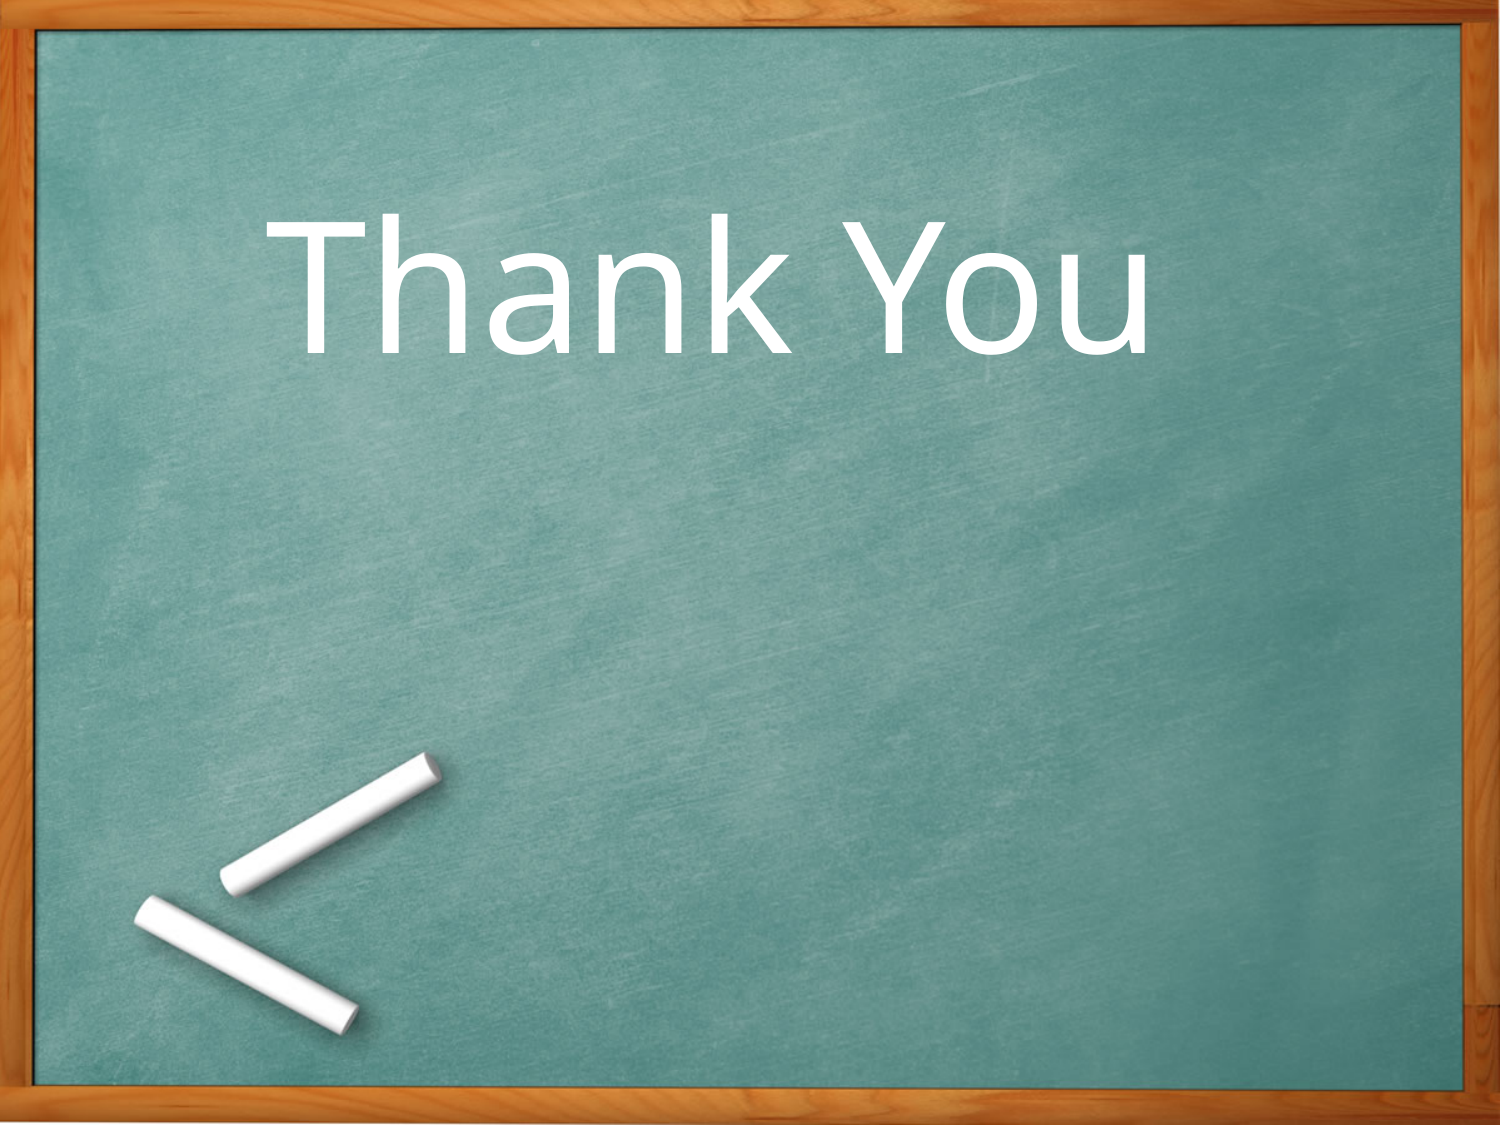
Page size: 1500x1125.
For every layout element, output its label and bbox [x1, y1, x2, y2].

list [0, 0, 1500, 1125]
